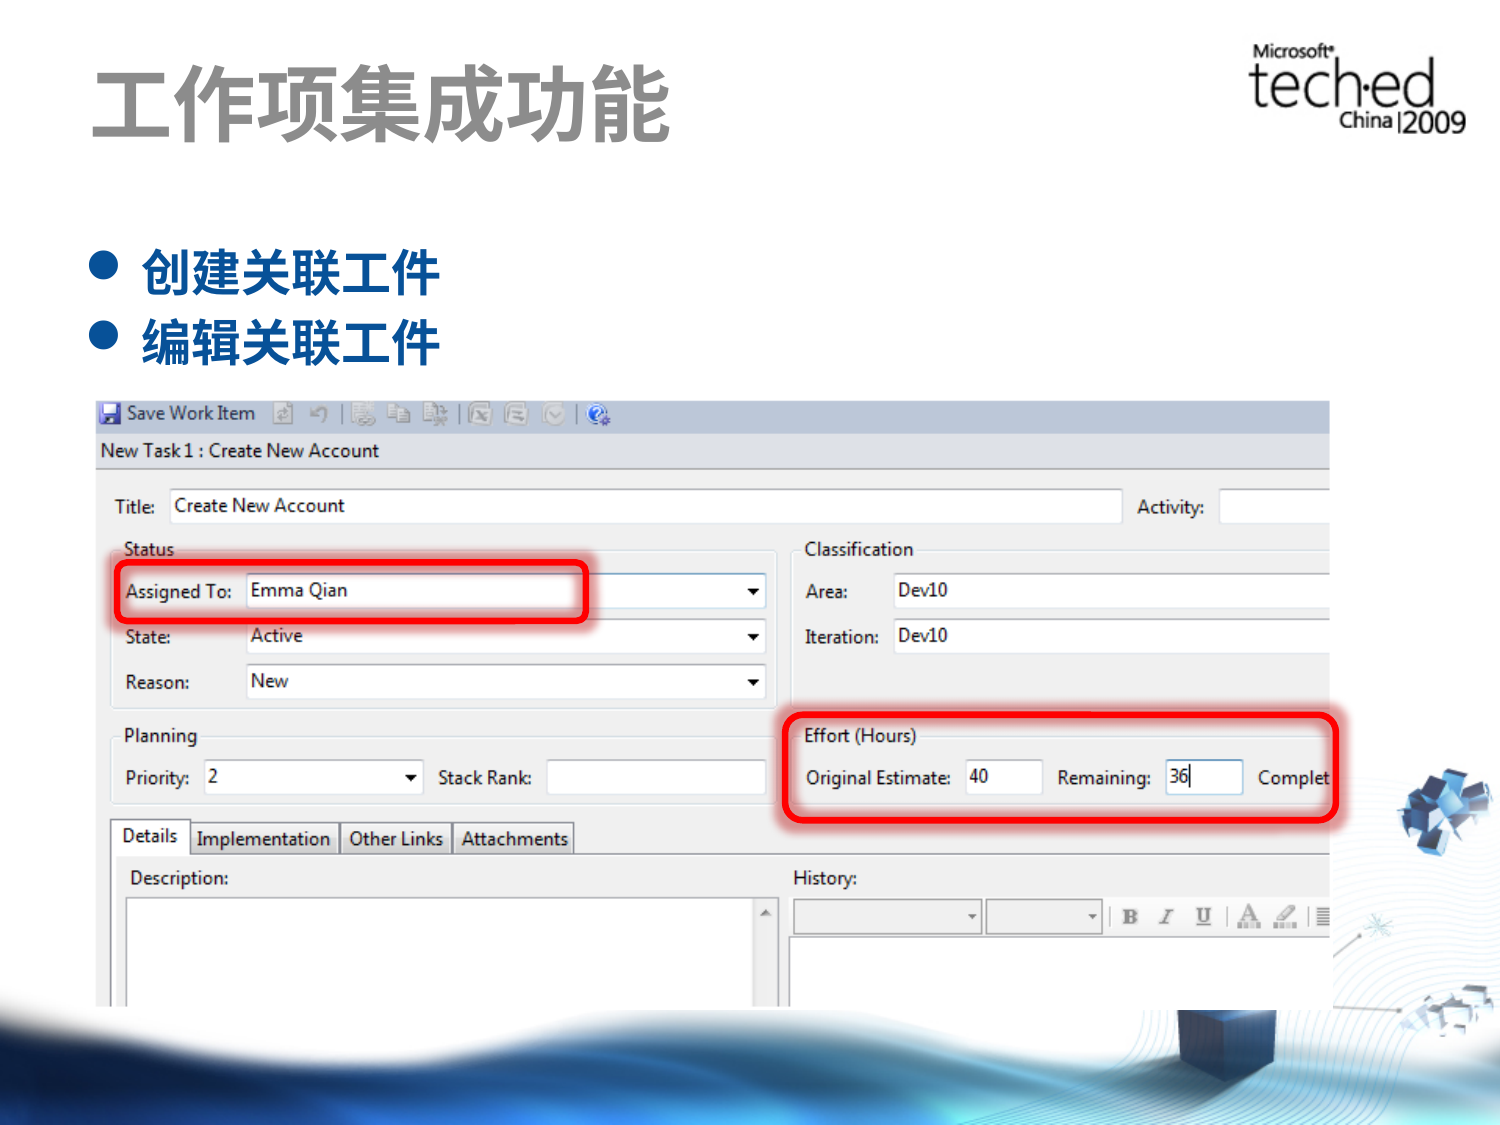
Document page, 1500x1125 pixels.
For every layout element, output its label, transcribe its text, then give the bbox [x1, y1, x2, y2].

list 创建关联工件 编辑关联工件 [70, 234, 1421, 371]
picture [0, 0, 1500, 1125]
title 工作项集成功能 [75, 45, 1425, 233]
